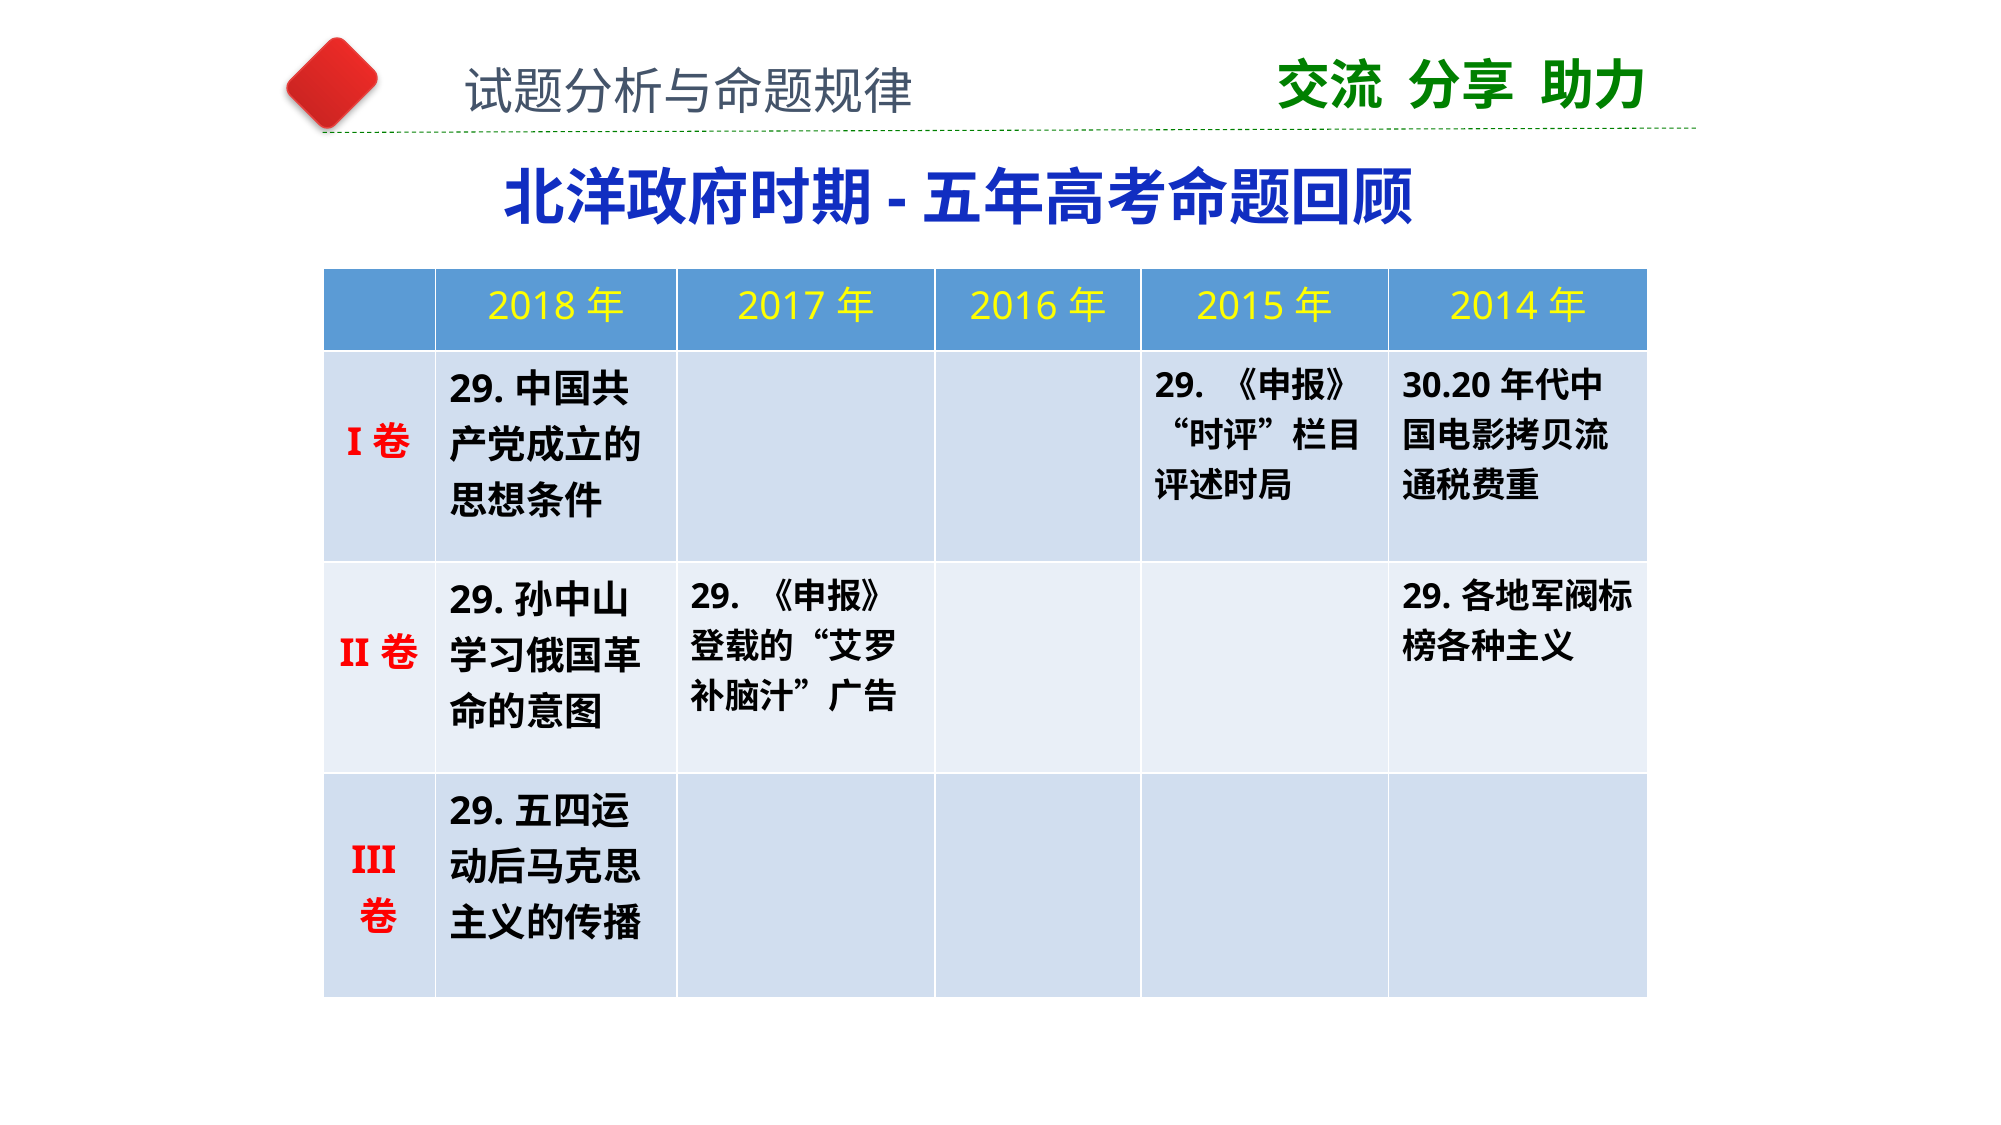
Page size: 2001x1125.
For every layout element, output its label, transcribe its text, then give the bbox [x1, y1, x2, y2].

table_cell [936, 563, 1140, 772]
text_box 试题分析与命题规律 [396, 52, 981, 128]
text_box 北洋政府时期-五年高考命题回顾 [488, 150, 1429, 240]
table_cell [678, 774, 934, 997]
table_cell II卷 [324, 563, 435, 772]
text_box 交流 分享 助力 [1200, 42, 1723, 123]
table_cell [1142, 774, 1388, 997]
table_cell [1389, 774, 1647, 997]
table_header 2016年 [936, 269, 1140, 350]
table_cell 29. 《申报》登载的“艾罗补脑汁”广告 [678, 563, 934, 772]
table_cell 29. 《申报》“时评”栏目评述时局 [1142, 352, 1388, 561]
table_header [324, 269, 435, 350]
table_cell 29.各地军阀标榜各种主义 [1389, 563, 1647, 772]
table_cell [1142, 563, 1388, 772]
table_cell III卷 [324, 774, 435, 997]
table_cell 29.中国共产党成立的思想条件 [436, 352, 676, 561]
table_cell [936, 774, 1140, 997]
table_header 2014年 [1389, 269, 1647, 350]
table_cell [678, 352, 934, 561]
text_box [287, 38, 377, 128]
table_header 2018年 [436, 269, 676, 350]
table_cell 30.20年代中国电影拷贝流通税费重 [1389, 352, 1647, 561]
table_cell 29.五四运动后马克思主义的传播 [436, 774, 676, 997]
table_header 2015年 [1142, 269, 1388, 350]
table_cell I卷 [324, 352, 435, 561]
table_cell [936, 352, 1140, 561]
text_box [322, 128, 1697, 133]
table_cell 29.孙中山学习俄国革命的意图 [436, 563, 676, 772]
table_header 2017年 [678, 269, 934, 350]
